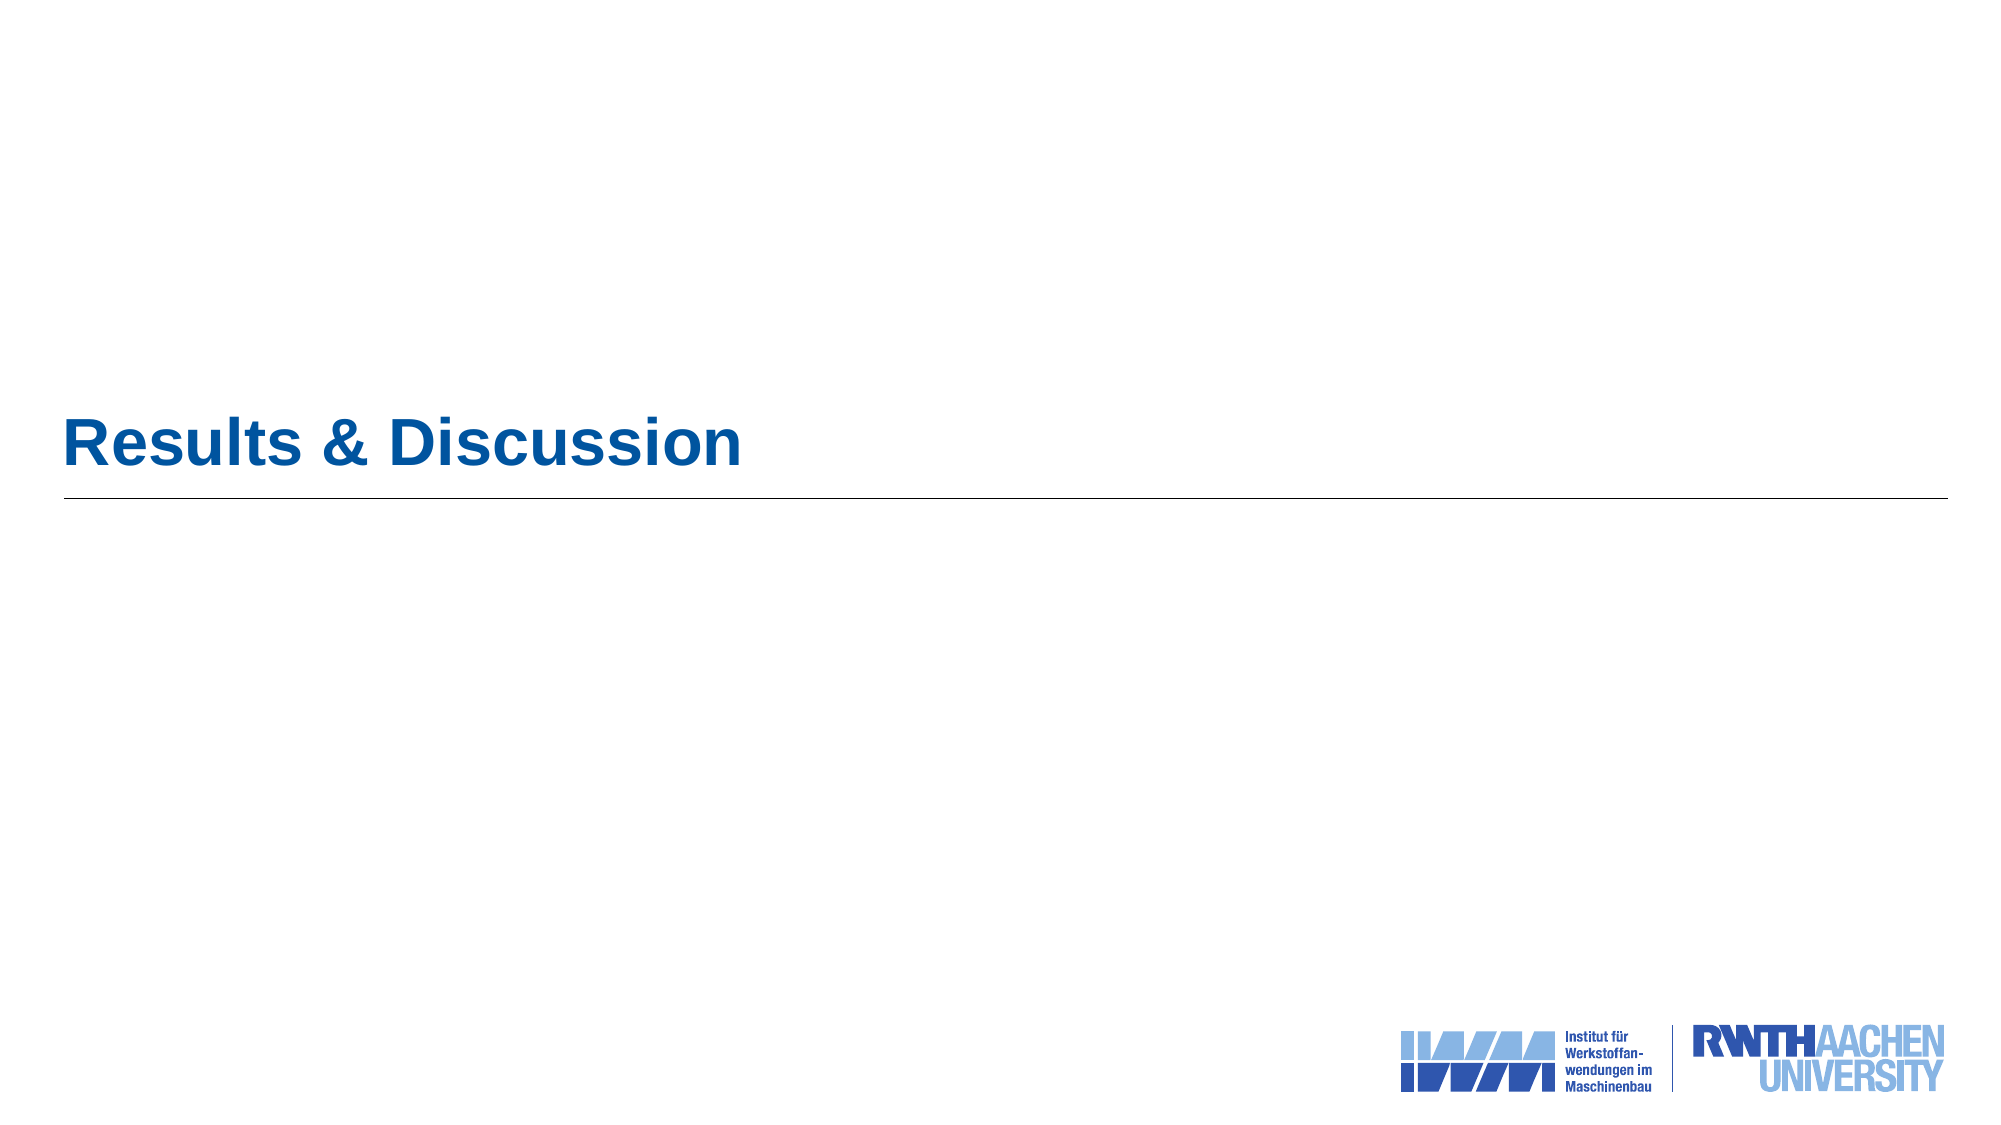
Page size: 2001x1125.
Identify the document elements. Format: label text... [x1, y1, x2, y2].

title Results & Discussion [63, 408, 1947, 497]
